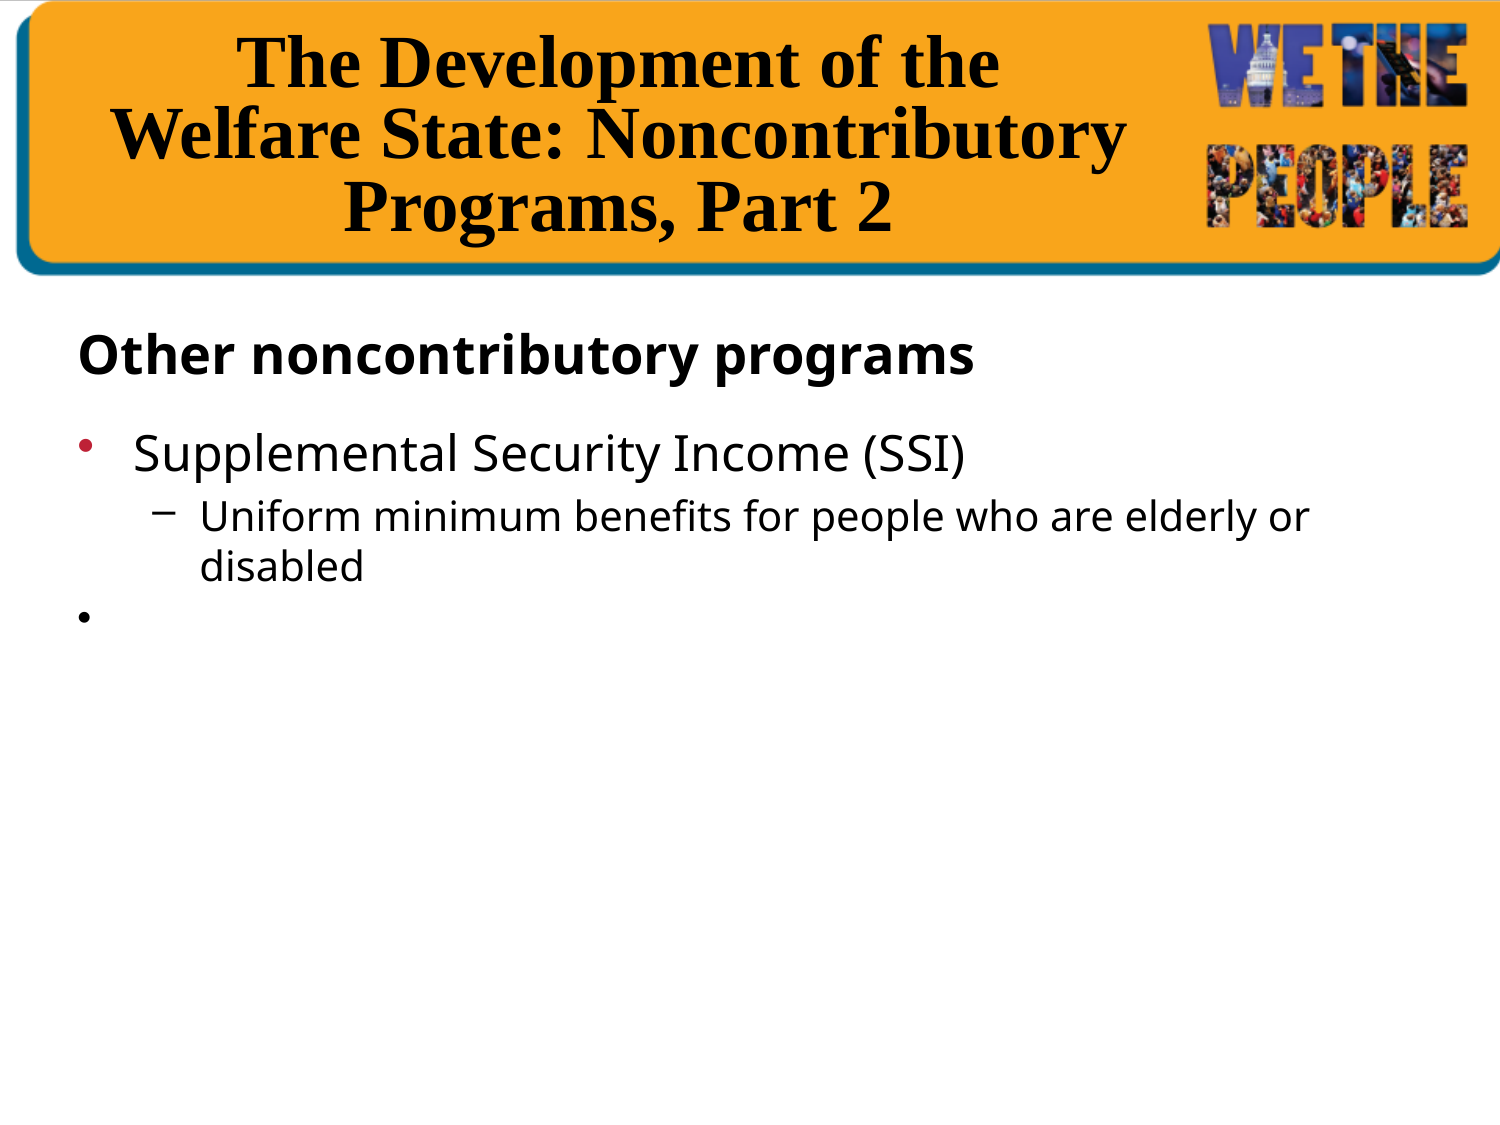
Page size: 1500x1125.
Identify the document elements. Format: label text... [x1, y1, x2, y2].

title The Development of the Welfare State: Noncontributory Programs, Part 2 [50, 24, 1188, 250]
list Other noncontributory programs Supplemental Security Income (SSI) Uniform minimum benefits for people who are elderly or disabled [62, 312, 1463, 1075]
